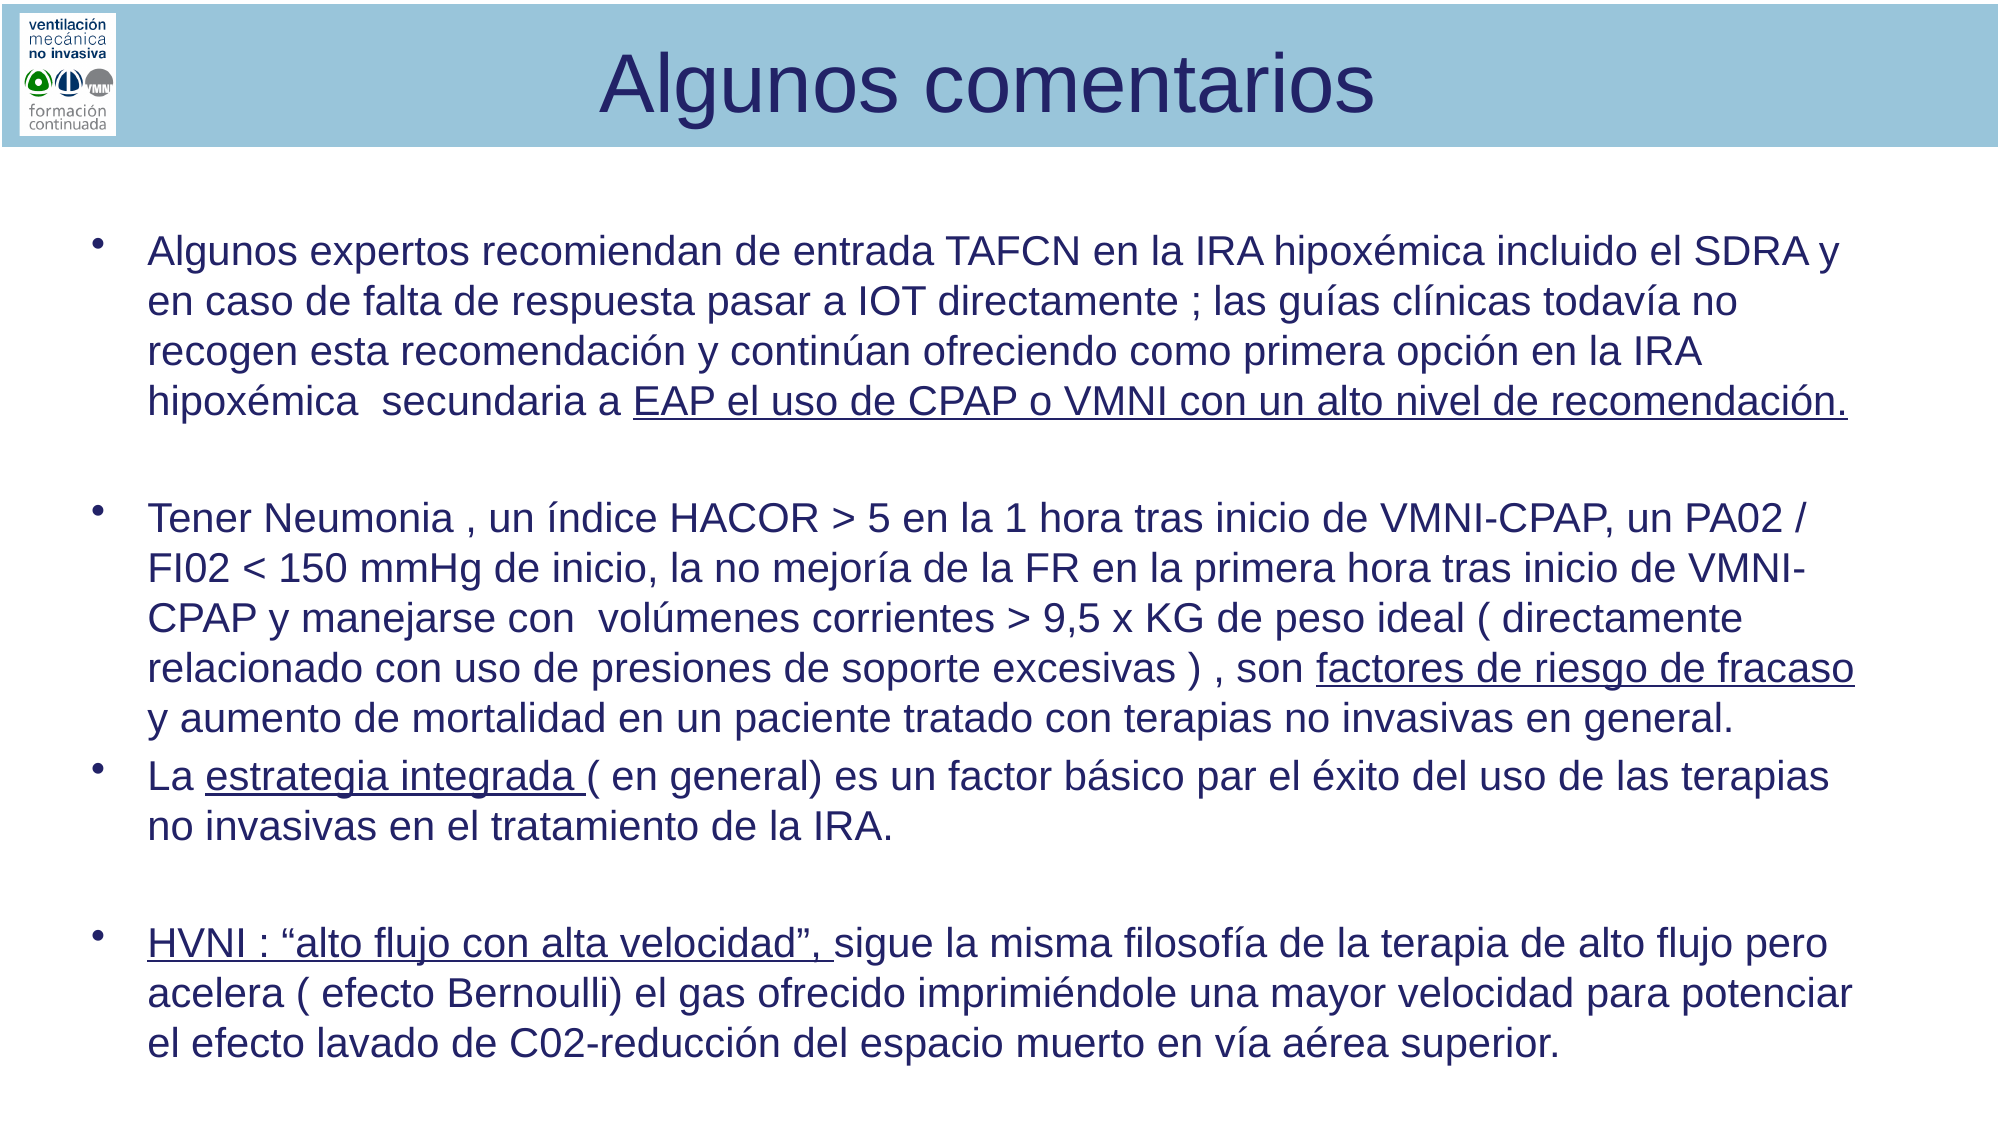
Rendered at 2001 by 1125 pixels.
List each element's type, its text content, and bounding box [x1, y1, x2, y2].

title Algunos comentarios [99, 45, 1900, 114]
list Algunos expertos recomiendan de entrada TAFCN en la IRA hipoxémica incluido el SDRA y en caso de falta de respuesta pasar a IOT directamente ; las guías clínicas todavía no recogen esta recomendación y continúan ofreciendo como primera opción en la IRA hipoxémica secundaria a EAP el uso de CPAP o VMNI con un alto nivel de recomendación. Tener Neumonia , un índice HACOR > 5 en la 1 hora tras inicio de VMNI-CPAP, un PA02 / FI02 < 150 mmHg de inicio, la no mejoría de la FR en la primera hora tras inicio de VMNI-CPAP y manejarse con volúmenes corrientes > 9,5 x KG de peso ideal ( directamente relacionado con uso de presiones de soporte excesivas ) , son factores de riesgo de fracaso y aumento de mortalidad en un paciente tratado con terapias no invasivas en general. La estrategia integrada ( en general) es un factor básico par el éxito del uso de las terapias no invasivas en el tratamiento de la IRA. HVNI : “alto flujo con alta velocidad”, sigue la misma filosofía de la terapia de alto flujo pero acelera ( efecto Bernoulli) el gas ofrecido imprimiéndole una mayor velocidad para potenciar el efecto lavado de C02-reducción del espacio muerto en vía aérea superior. [76, 216, 1895, 1077]
